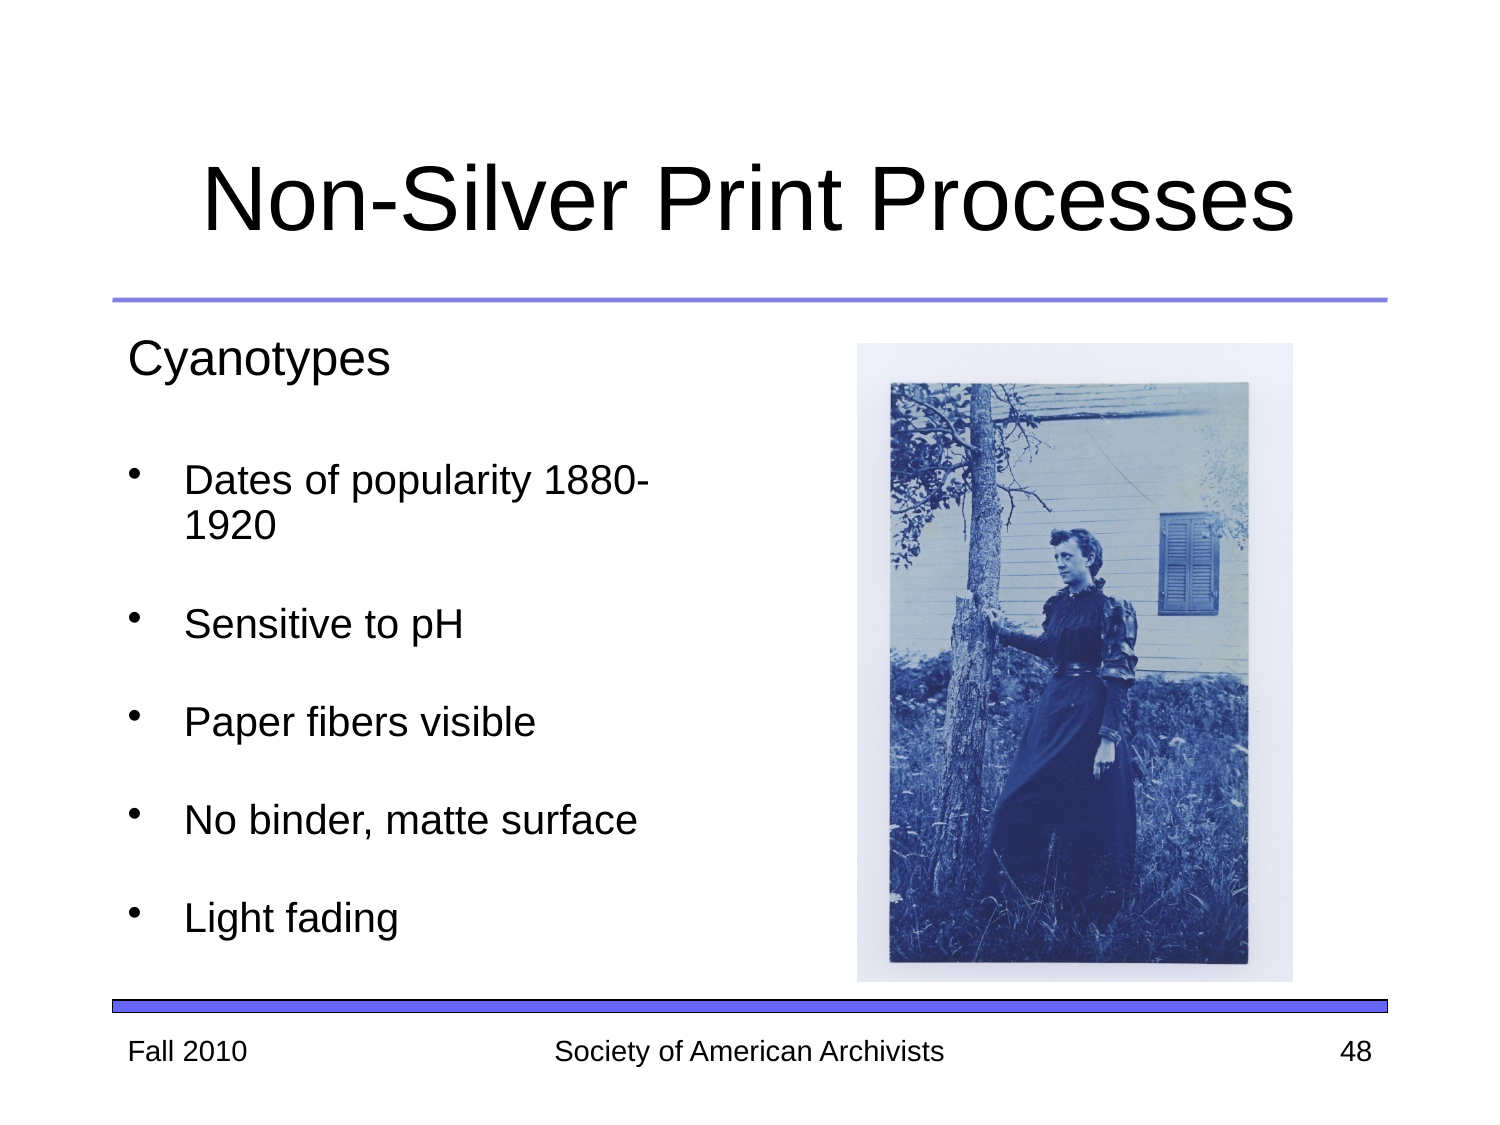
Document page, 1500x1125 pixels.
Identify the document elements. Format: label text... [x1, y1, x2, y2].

slide_number 48 [1074, 1024, 1388, 1101]
list Cyanotypes Dates of popularity 1880-1920 Sensitive to pH Paper fibers visible No binder, matte surface Light fading [112, 324, 738, 1001]
footer Society of American Archivists [512, 1024, 988, 1101]
slide_number Fall 2010 [112, 1024, 426, 1101]
title Non-Silver Print Processes [112, 99, 1388, 288]
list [856, 343, 1294, 982]
